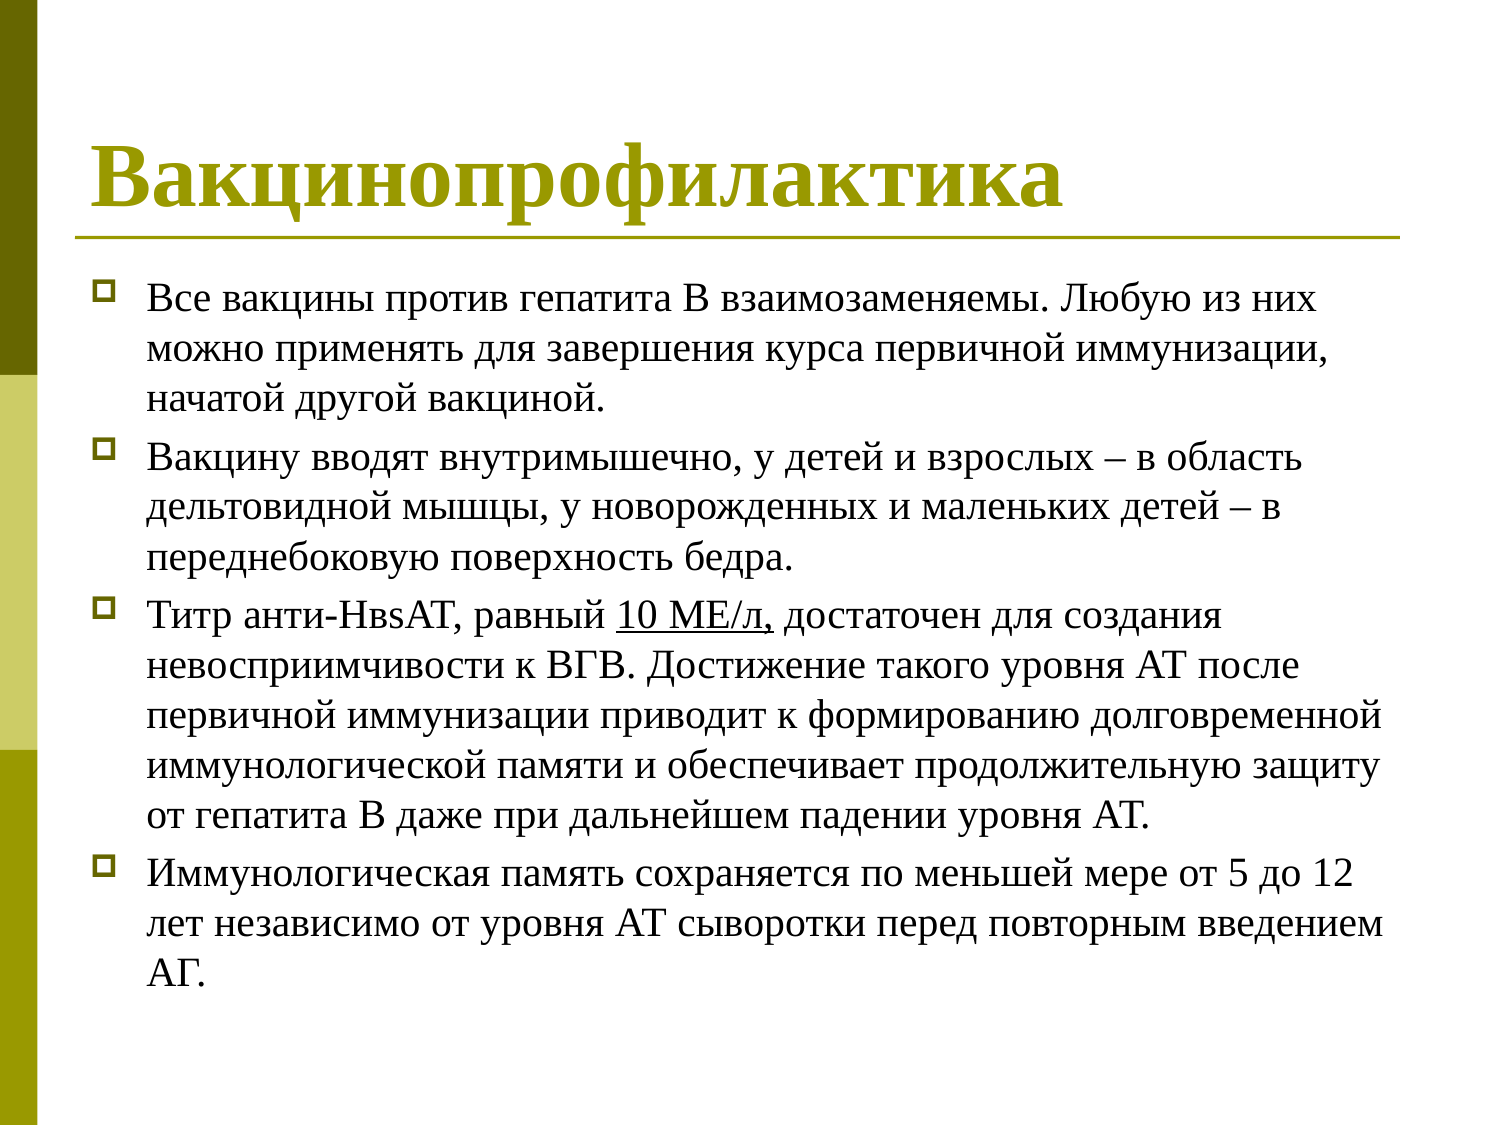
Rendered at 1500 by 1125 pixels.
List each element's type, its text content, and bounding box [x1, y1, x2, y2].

title Вакцинопрофилактика [74, 45, 1426, 233]
list Все вакцины против гепатита В взаимозаменяемы. Любую из них можно применять для завершения курса первичной иммунизации, начатой другой вакциной. Вакцину вводят внутримышечно, у детей и взрослых – в область дельтовидной мышцы, у новорожденных и маленьких детей – в переднебоковую поверхность бедра. Титр анти-НвsAT, равный 10 МЕ/л, достаточен для создания невосприимчивости к ВГВ. Достижение такого уровня АТ после первичной иммунизации приводит к формированию долговременной иммунологической памяти и обеспечивает продолжительную защиту от гепатита В даже при дальнейшем падении уровня АТ. Иммунологическая память сохраняется по меньшей мере от 5 до 12 лет независимо от уровня АТ сыворотки перед повторным введением АГ. [74, 262, 1426, 1006]
